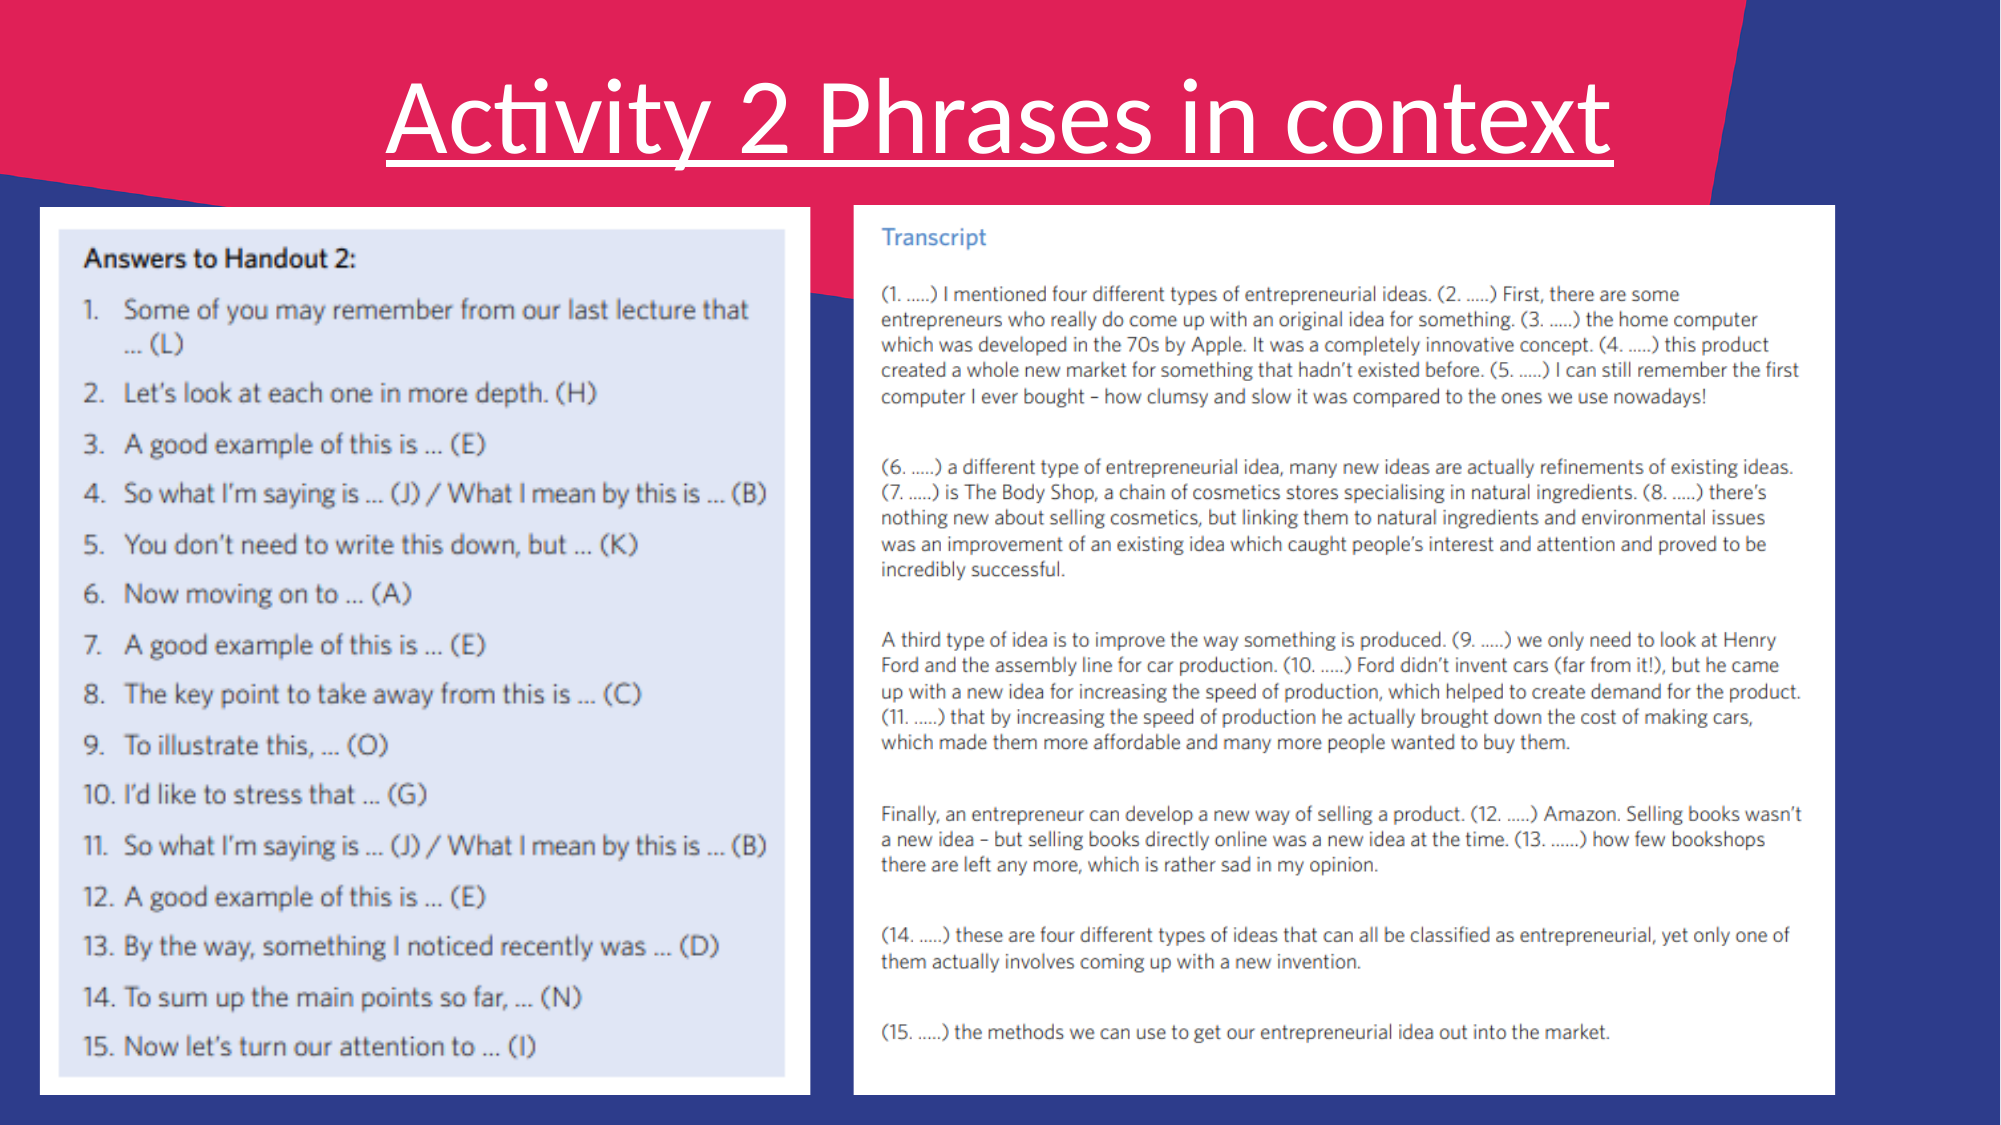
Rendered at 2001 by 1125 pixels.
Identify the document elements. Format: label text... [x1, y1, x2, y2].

title Activity 2 Phrases in context [137, 59, 1863, 278]
picture [0, 0, 2001, 1125]
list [853, 205, 1836, 1095]
